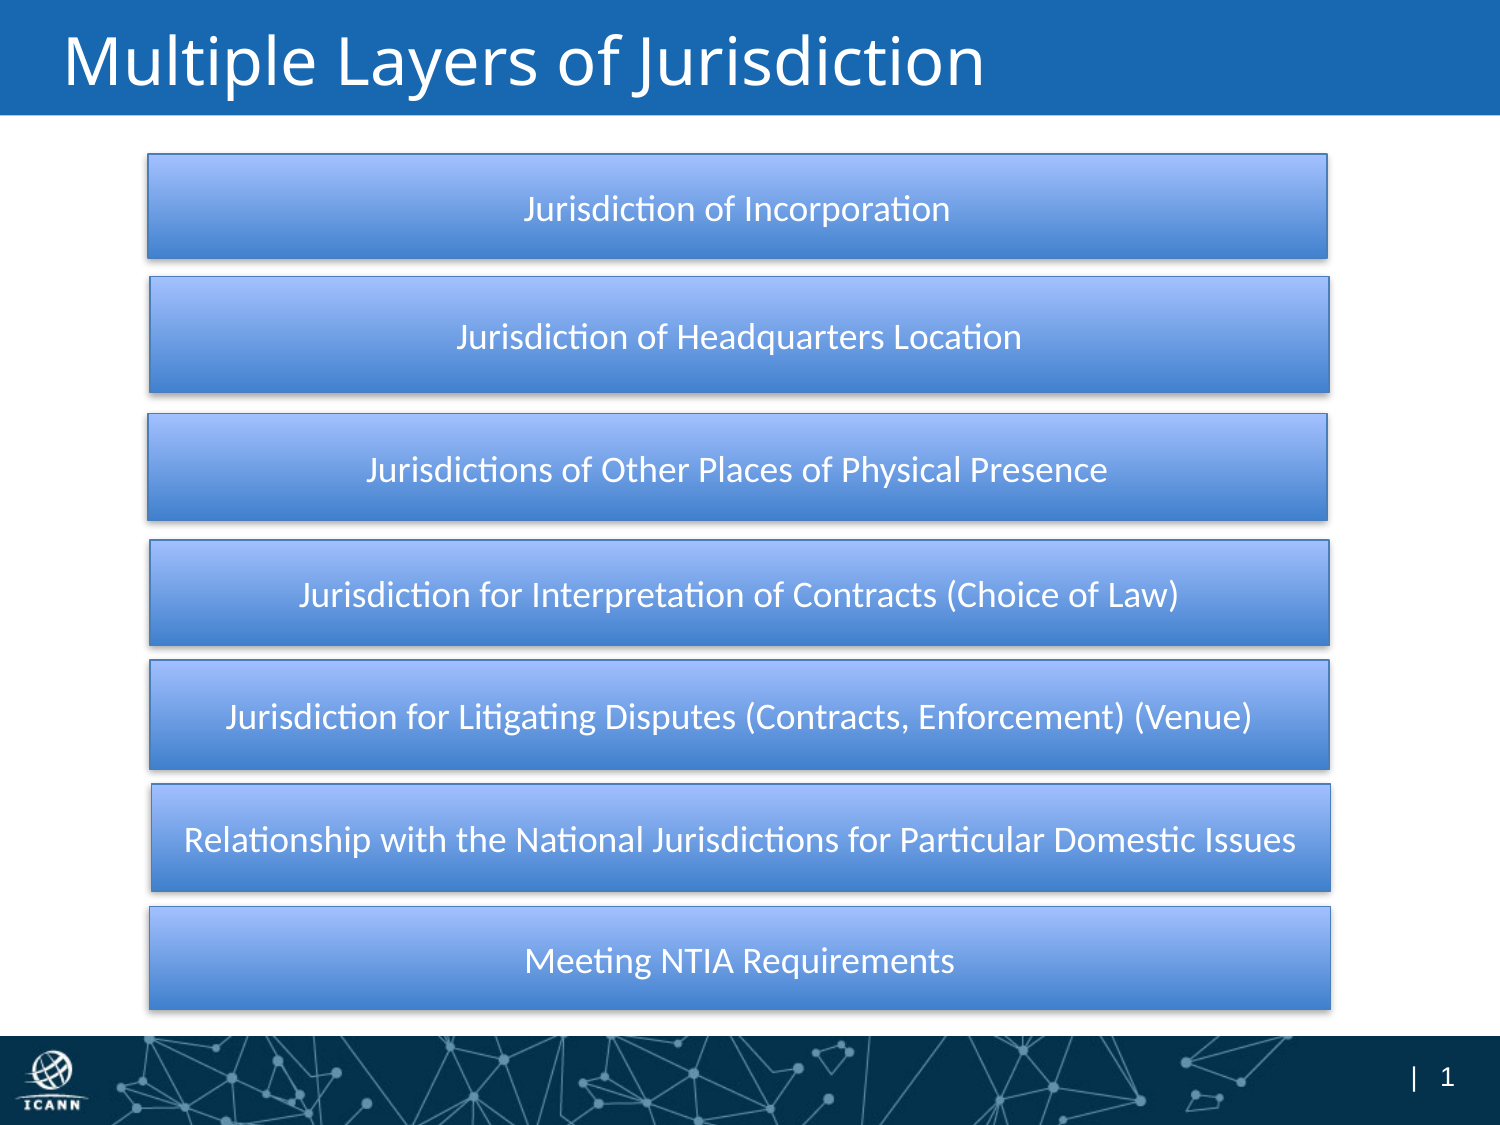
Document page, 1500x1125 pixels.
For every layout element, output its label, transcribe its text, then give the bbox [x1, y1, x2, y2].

title Multiple Layers of Jurisdiction [0, 0, 1500, 116]
text_box Jurisdiction of Incorporation [147, 153, 1328, 259]
text_box Jurisdiction for Litigating Disputes (Contracts, Enforcement) (Venue) [149, 659, 1330, 770]
text_box Jurisdictions of Other Places of Physical Presence [147, 413, 1328, 521]
text_box Relationship with the National Jurisdictions for Particular Domestic Issues [151, 783, 1331, 892]
picture [0, 1036, 1500, 1125]
text_box Jurisdiction for Interpretation of Contracts (Choice of Law) [149, 539, 1330, 646]
text_box Jurisdiction of Headquarters Location [149, 276, 1330, 393]
text_box Meeting NTIA Requirements [149, 906, 1331, 1010]
